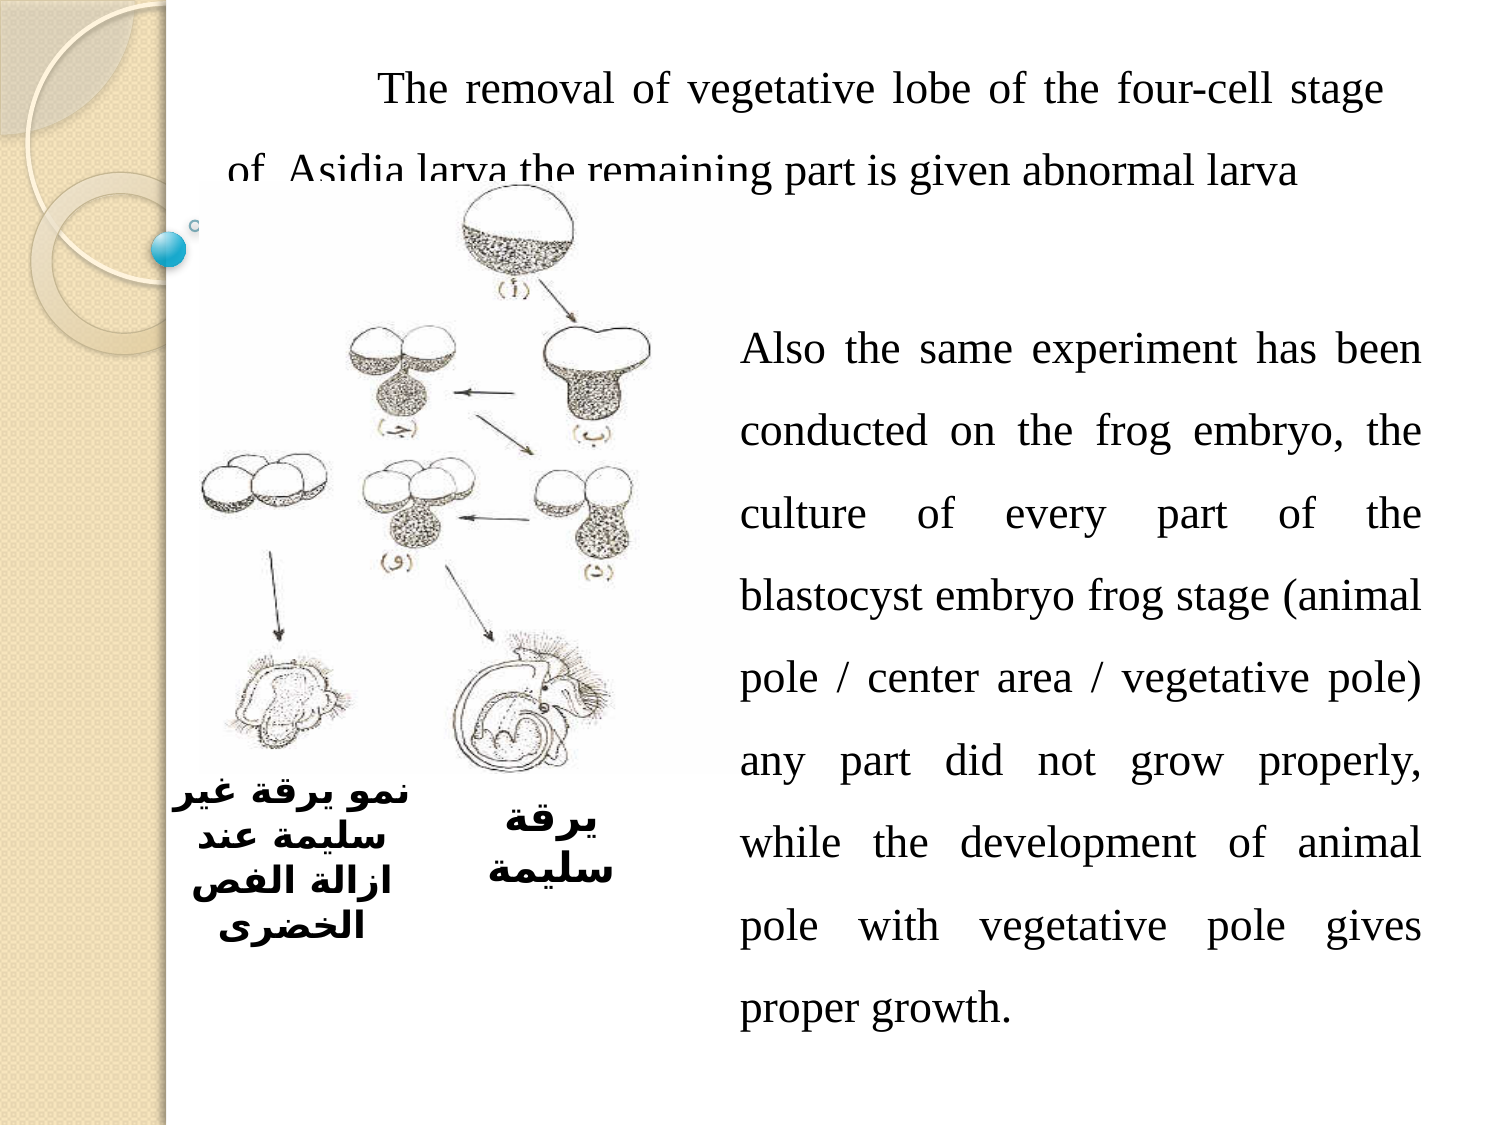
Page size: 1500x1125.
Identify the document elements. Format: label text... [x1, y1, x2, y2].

text_box Also the same experiment has been conducted on the frog embryo, the culture of every part of the blastocyst embryo frog stage (animal pole / center area / vegetative pole) any part did not grow properly, while the development of animal pole with vegetative pole gives proper growth. [725, 282, 1438, 1040]
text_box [149, 181, 751, 863]
text_box The removal of vegetative lobe of the four-cell stage of Asidia larva the remaining part is given abnormal larva [212, 22, 1400, 202]
